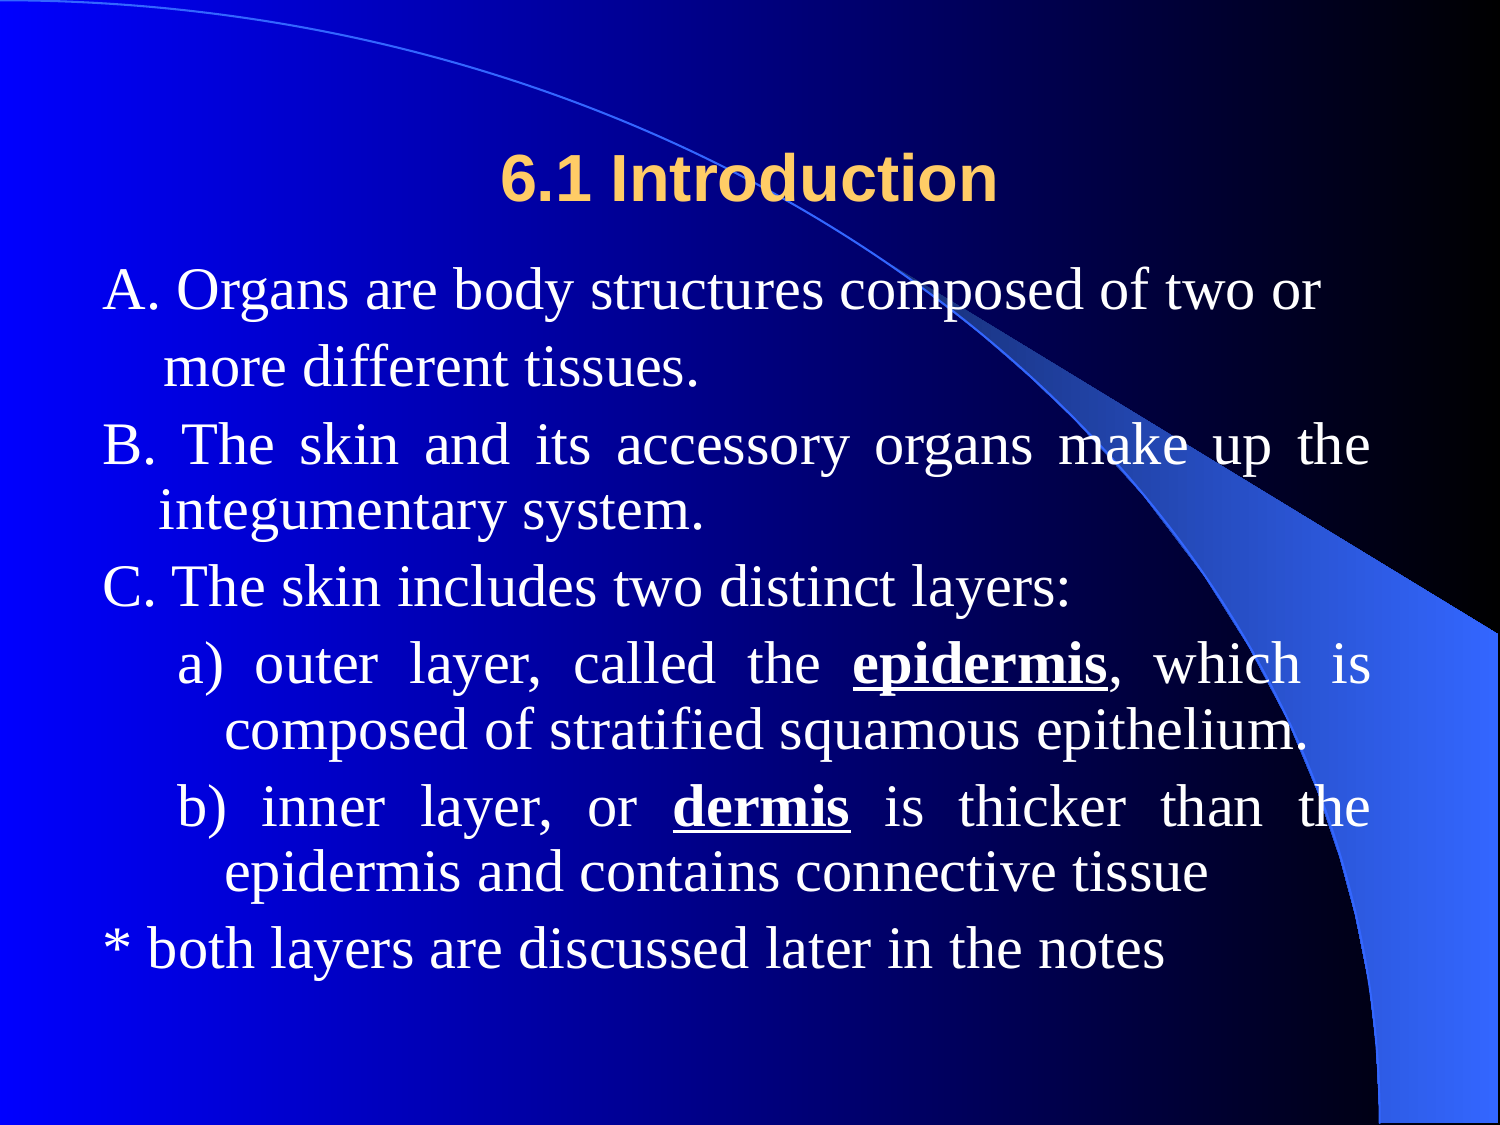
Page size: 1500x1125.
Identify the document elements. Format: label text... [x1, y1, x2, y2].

list A. Organs are body structures composed of two or more different tissues. B. The skin and its accessory organs make up the integumentary system. C. The skin includes two distinct layers: a) outer layer, called the epidermis, which is composed of stratified squamous epithelium. b) inner layer, or dermis is thicker than the epidermis and contains connective tissue * both layers are discussed later in the notes [87, 249, 1388, 1051]
title 6.1 Introduction [112, 99, 1388, 249]
